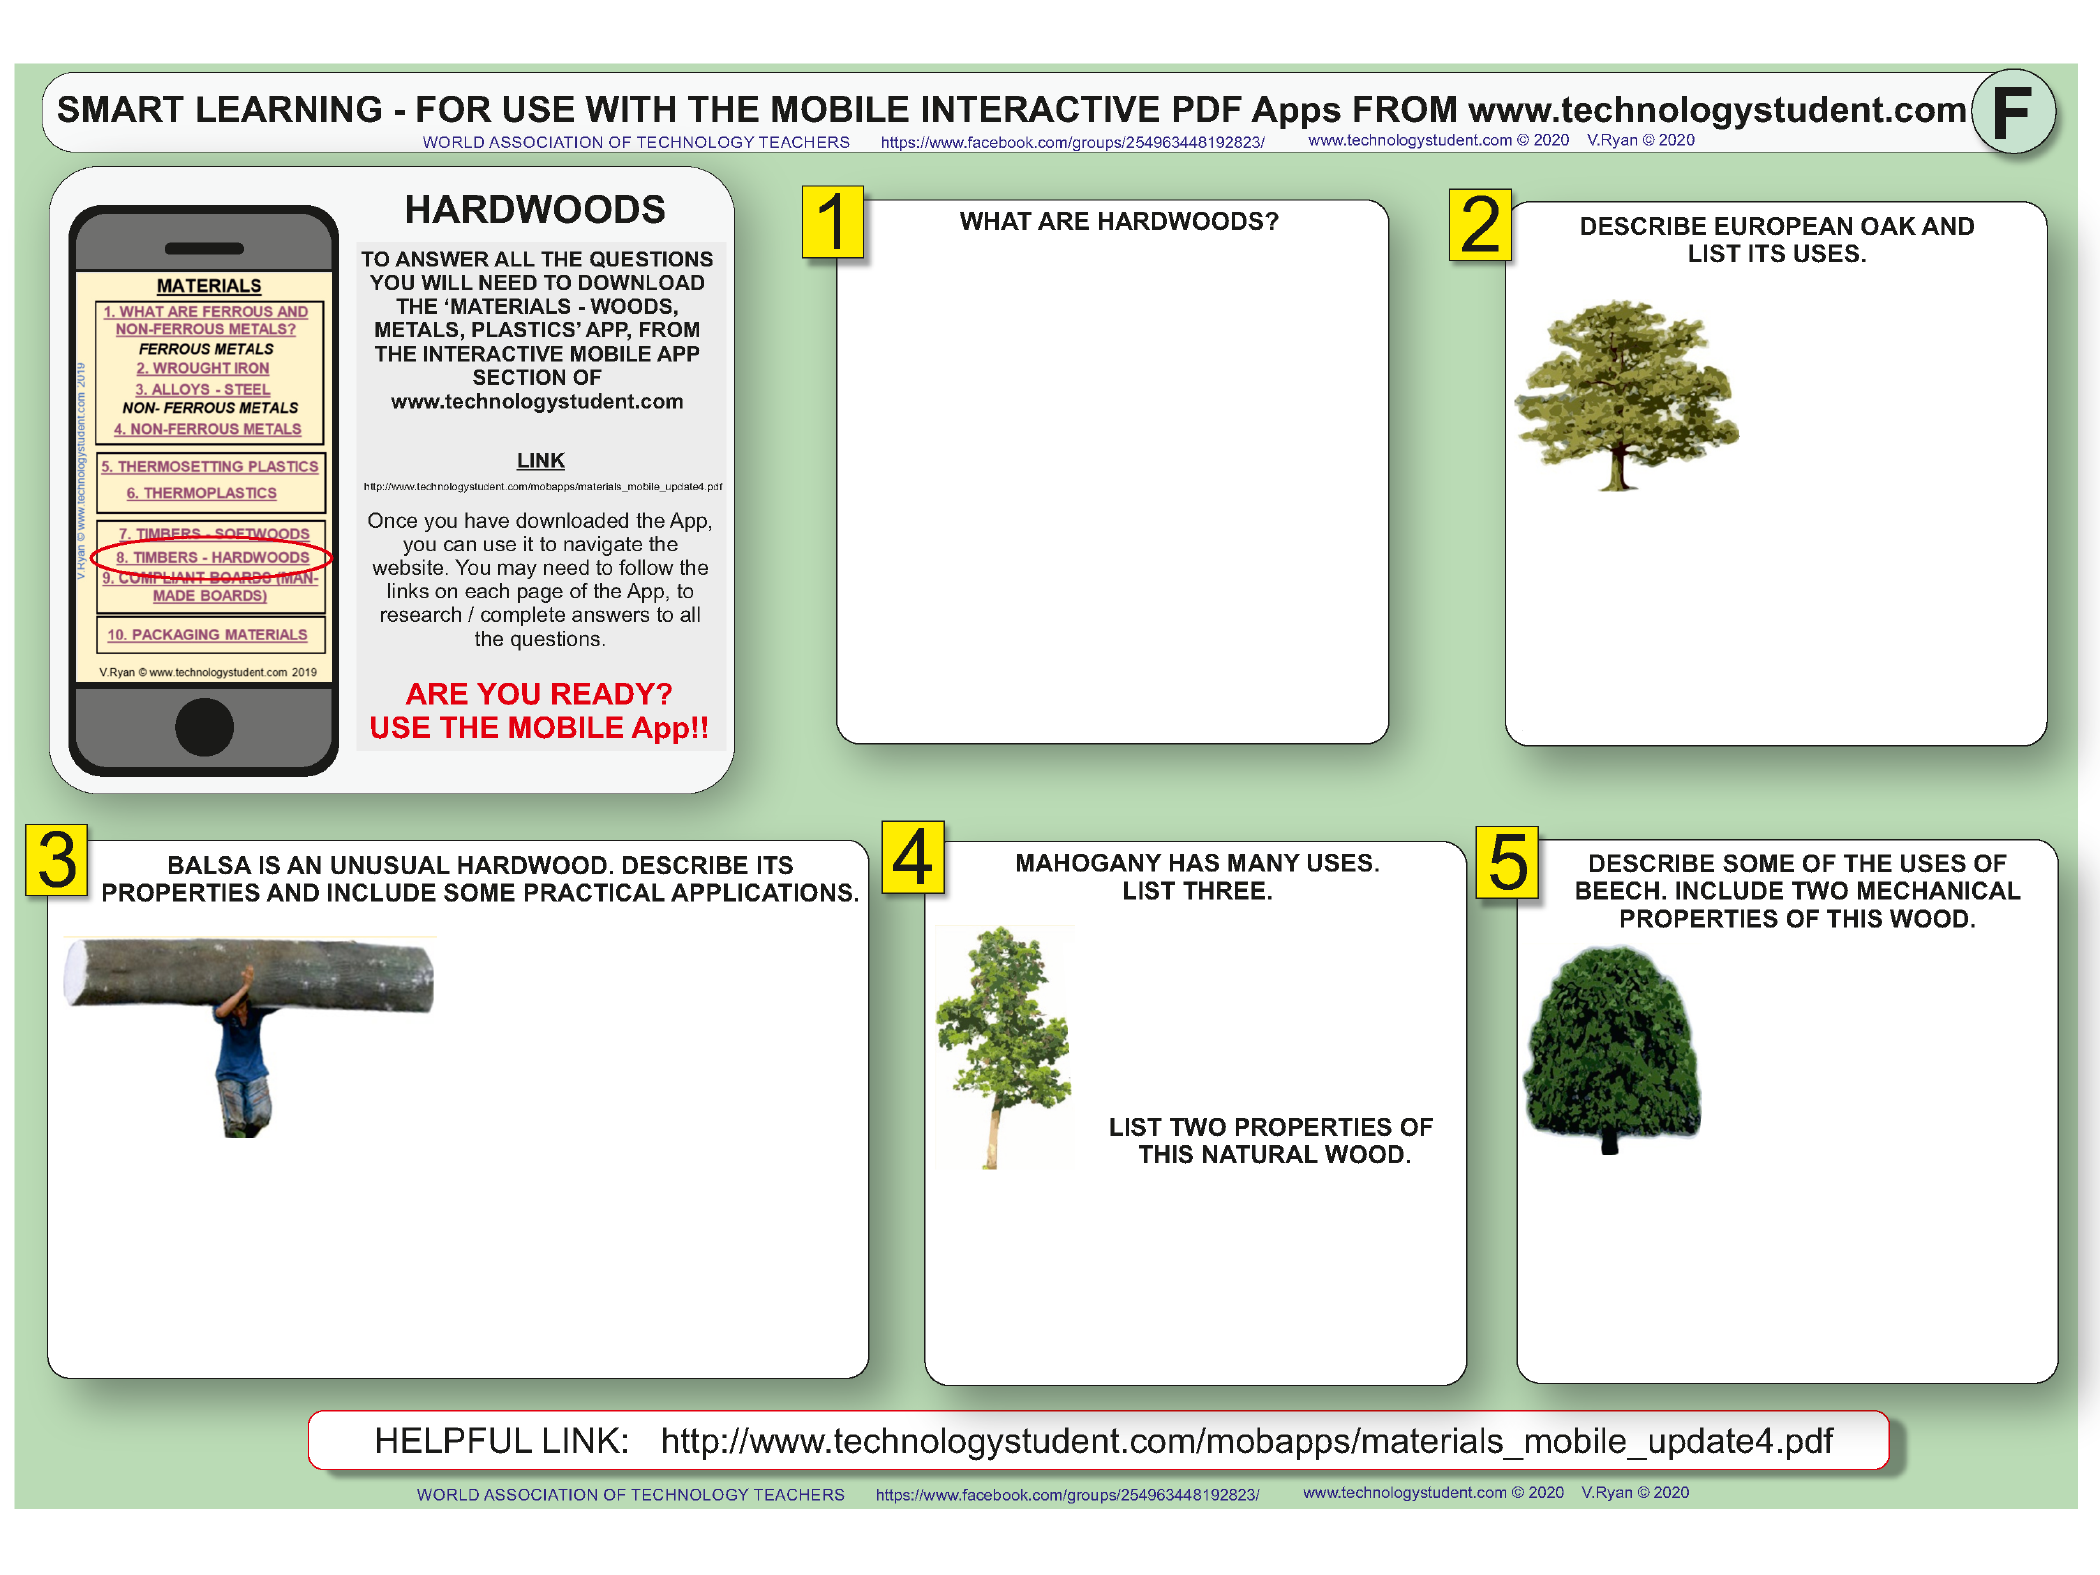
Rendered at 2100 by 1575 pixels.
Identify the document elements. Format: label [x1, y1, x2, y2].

text_box [0, 44, 2100, 1530]
